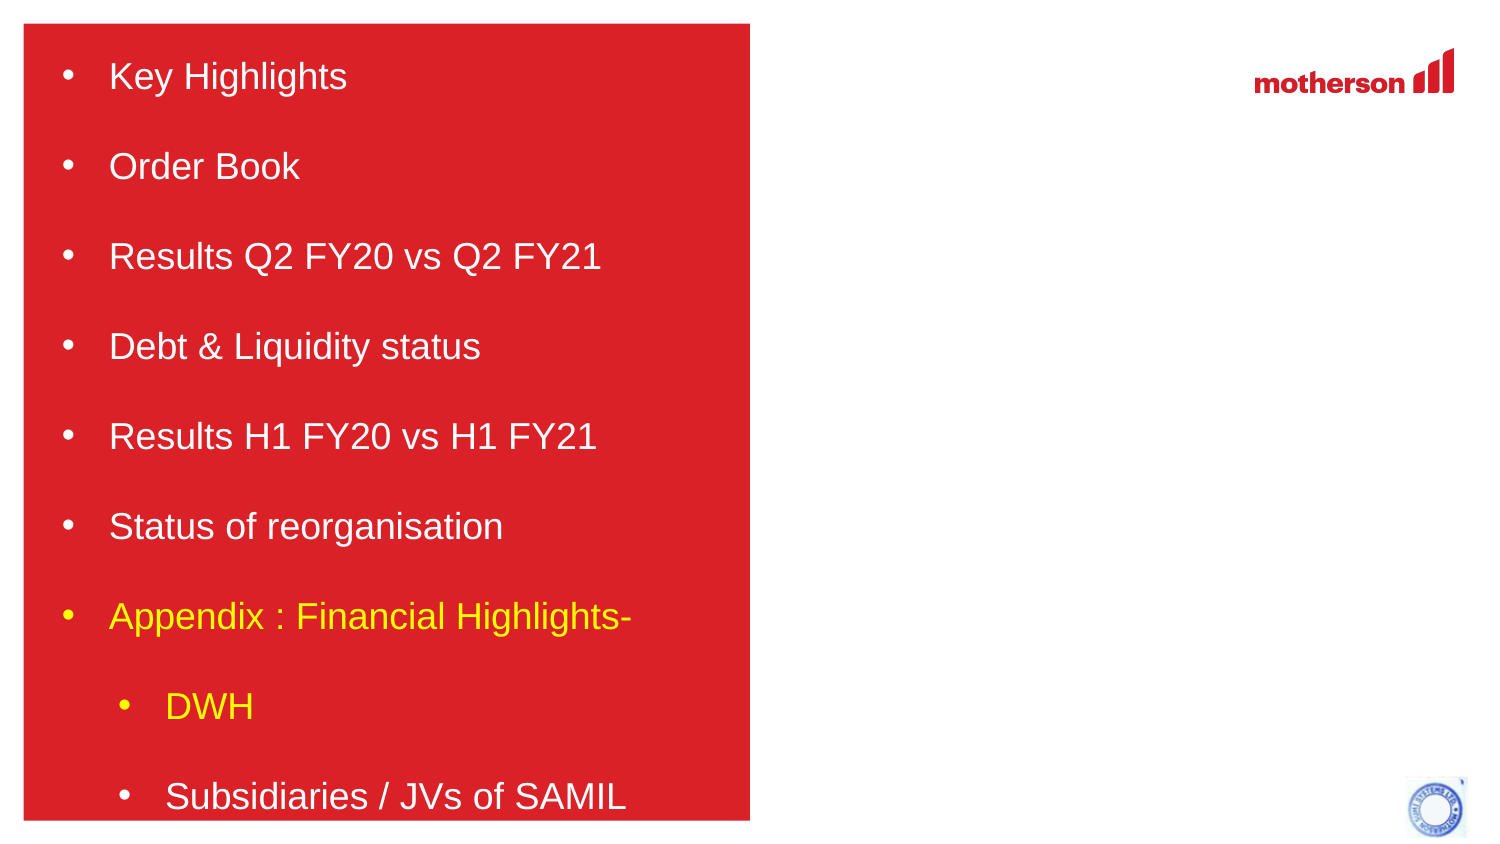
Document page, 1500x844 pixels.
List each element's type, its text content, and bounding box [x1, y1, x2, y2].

picture [1255, 48, 1454, 93]
picture [1405, 776, 1468, 838]
text_box Key Highlights Order Book Results Q2 FY20 vs Q2 FY21 Debt & Liquidity status Results H1 FY20 vs H1 FY21 Status of reorganisation Appendix : Financial Highlights- DWH Subsidiaries / JVs of SAMIL [47, 0, 717, 825]
